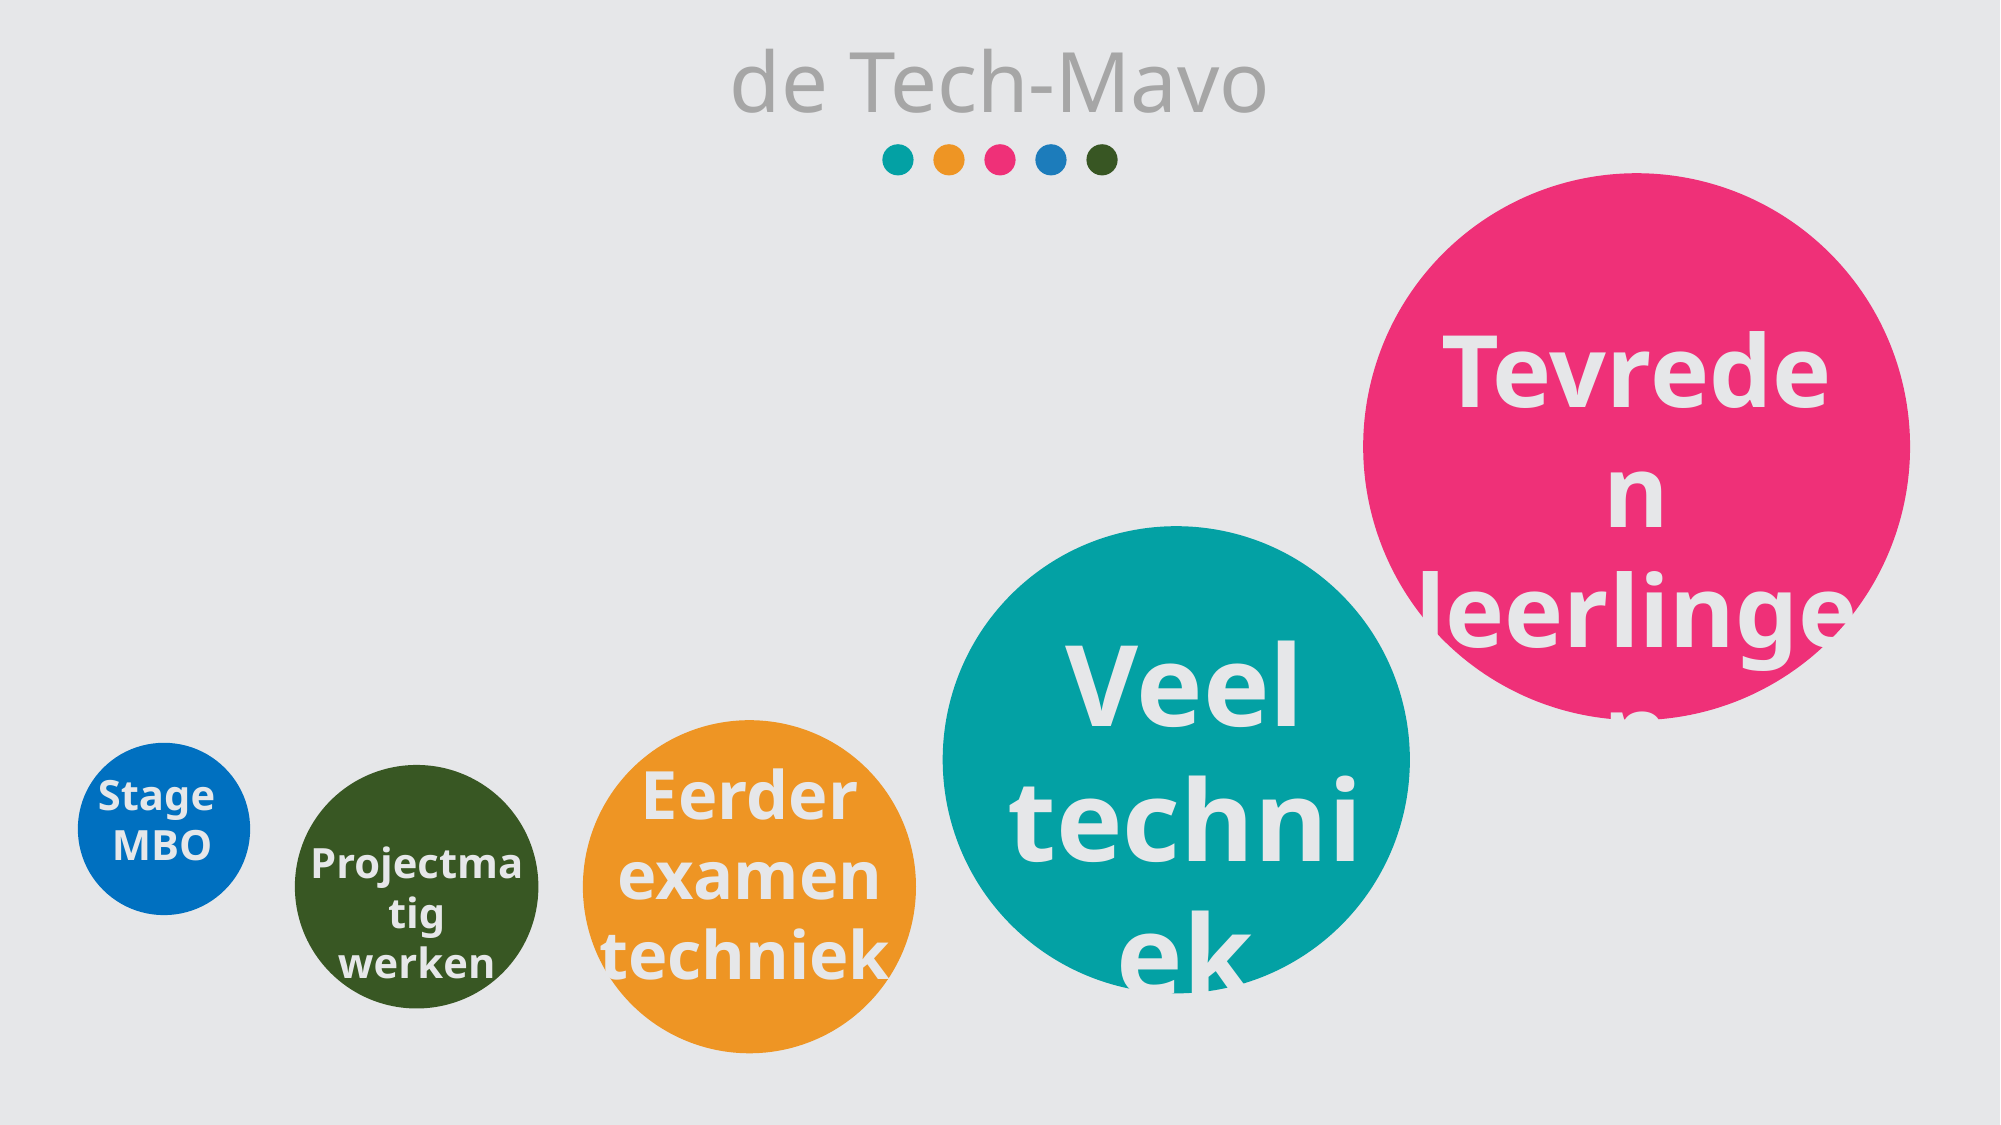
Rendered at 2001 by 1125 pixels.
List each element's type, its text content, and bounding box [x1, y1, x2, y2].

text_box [942, 526, 1410, 994]
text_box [548, 720, 952, 1084]
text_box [882, 144, 1118, 176]
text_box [291, 764, 542, 1009]
text_box de Tech-Mavo [402, 21, 1597, 137]
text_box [1363, 173, 1911, 721]
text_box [60, 742, 264, 916]
